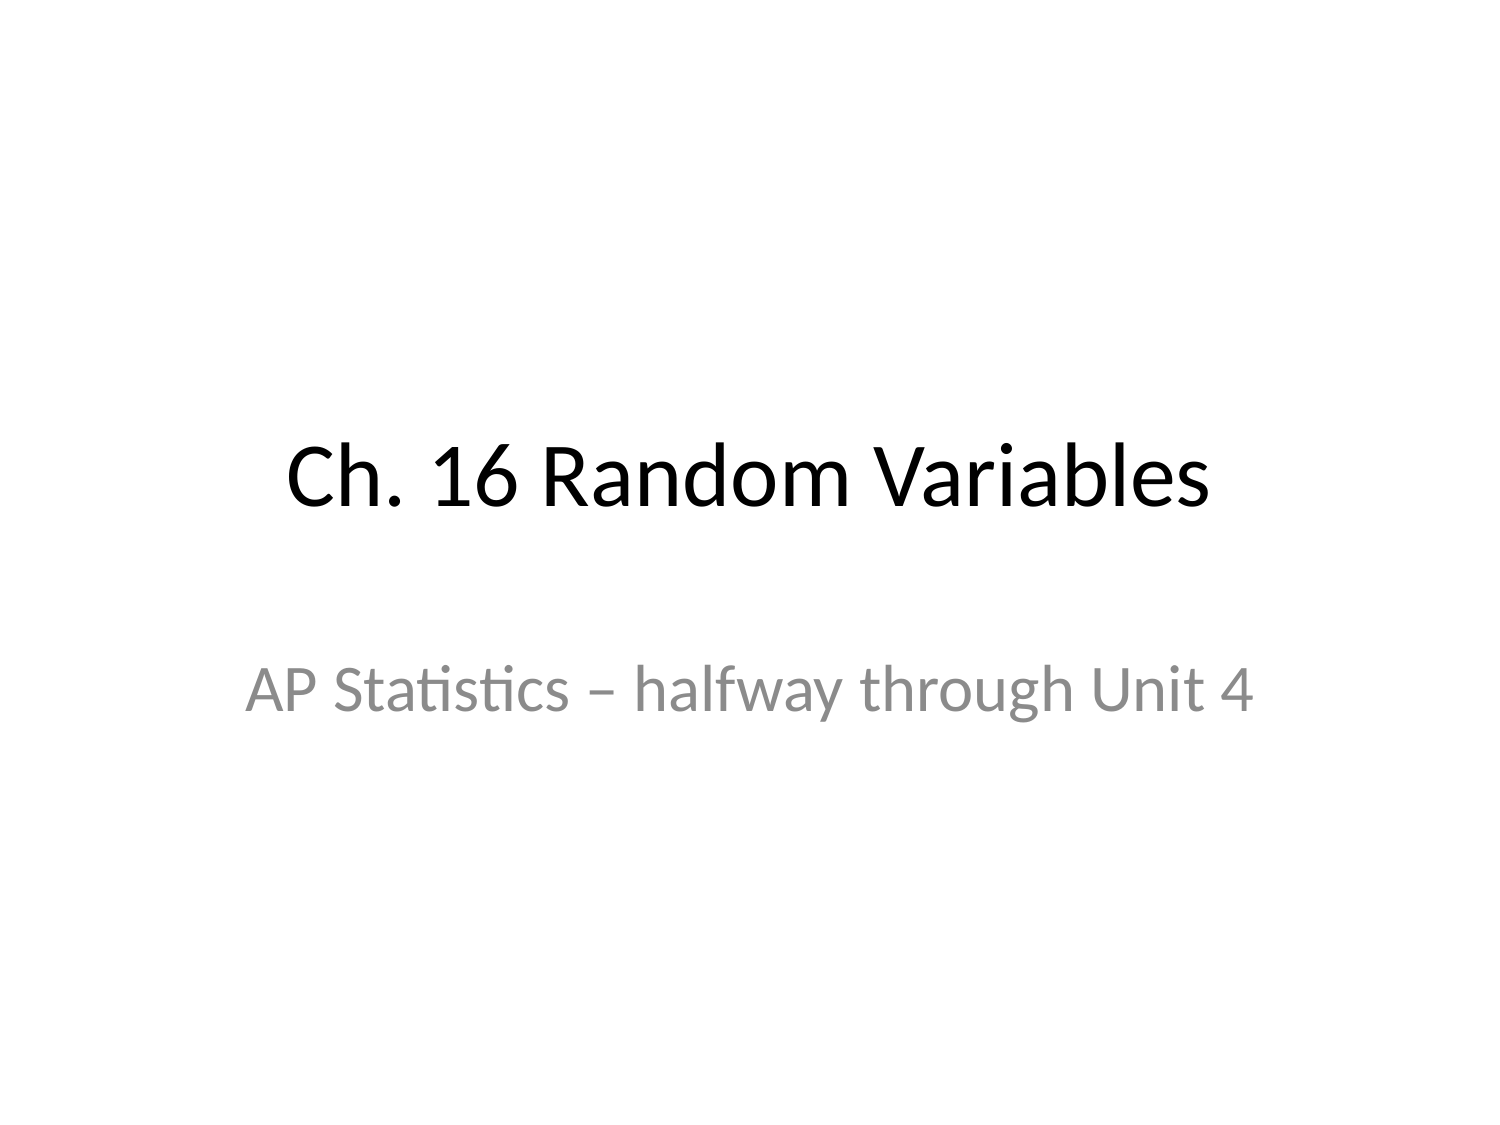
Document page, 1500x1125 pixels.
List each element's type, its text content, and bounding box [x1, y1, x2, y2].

subtitle AP Statistics – halfway through Unit 4 [225, 637, 1275, 925]
title Ch. 16 Random Variables [112, 349, 1388, 591]
